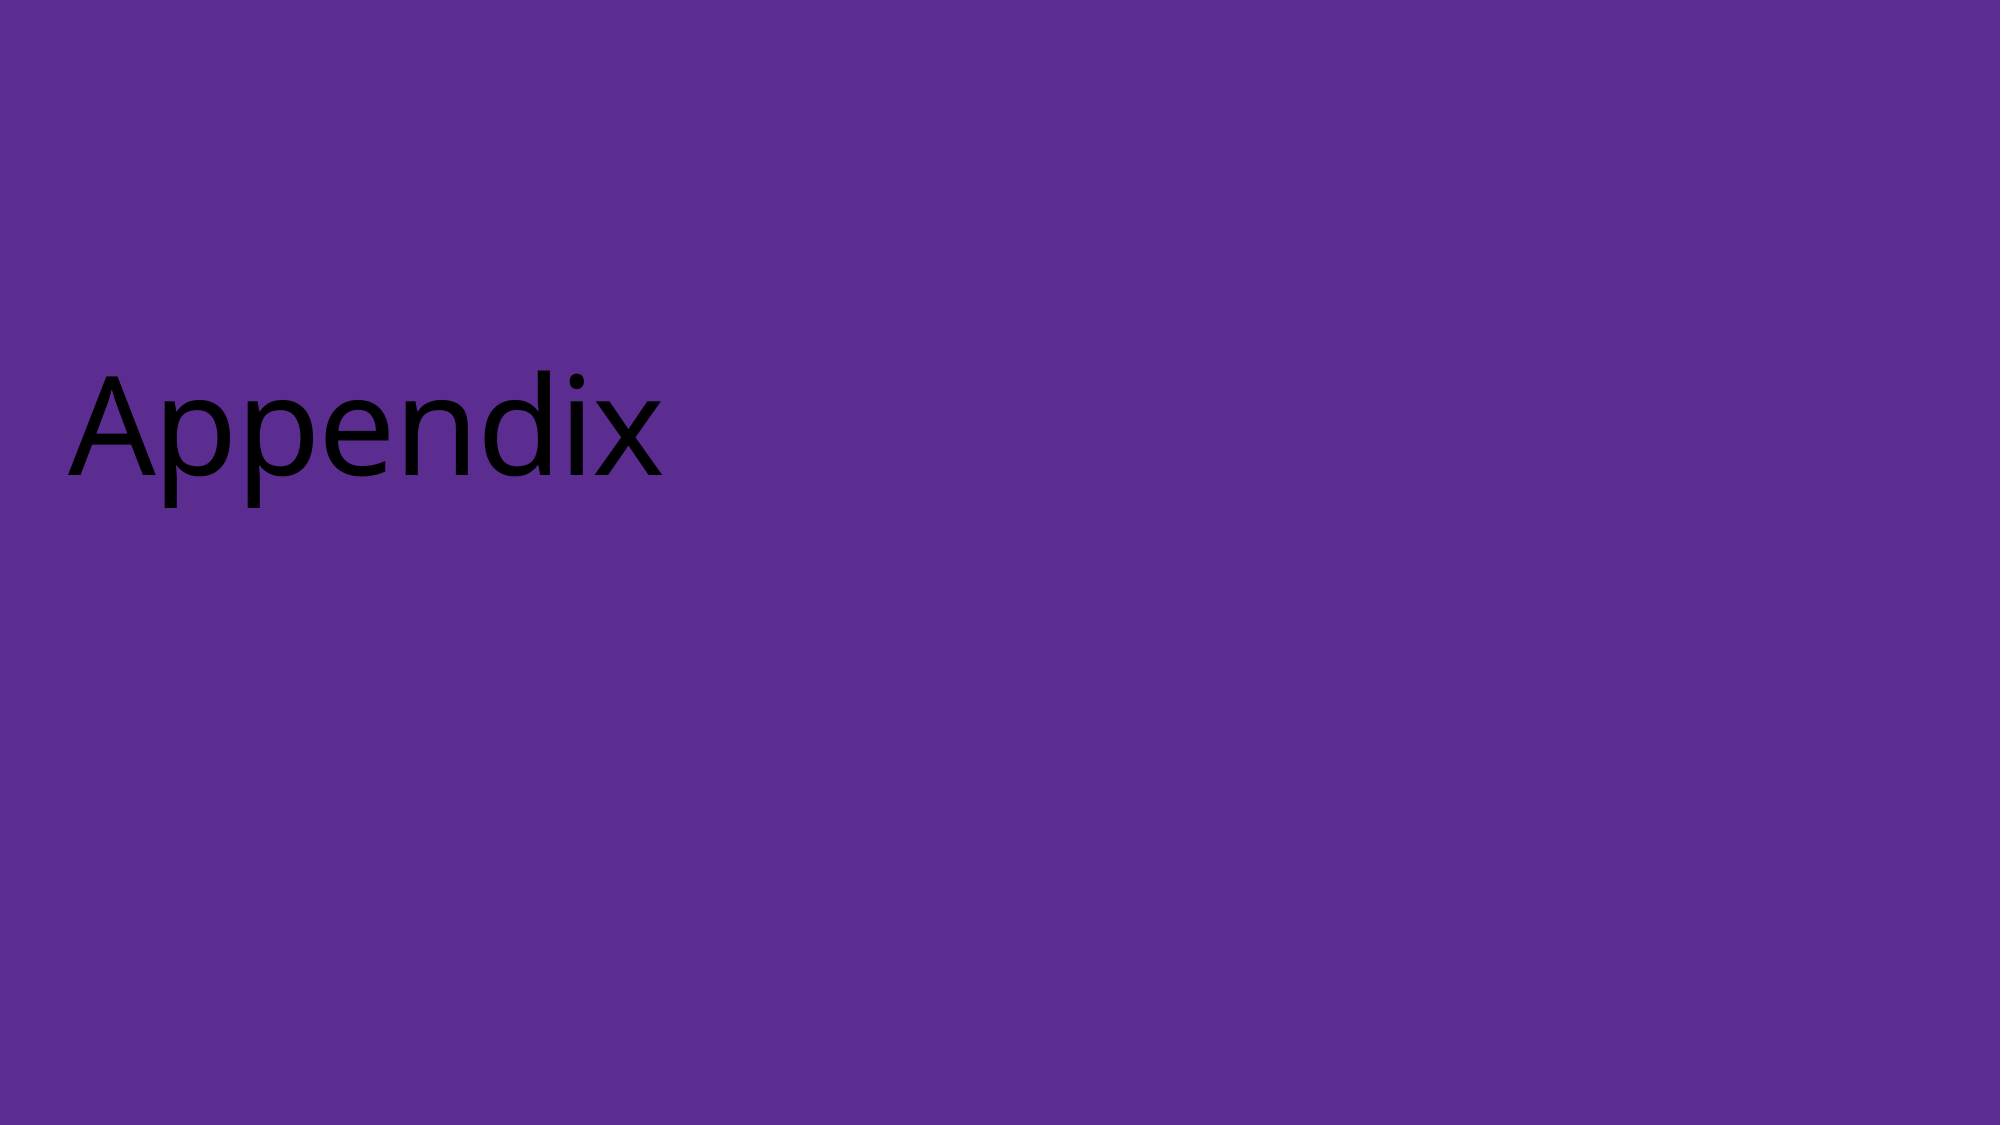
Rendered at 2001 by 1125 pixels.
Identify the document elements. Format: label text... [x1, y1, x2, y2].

title Appendix [44, 341, 1956, 523]
